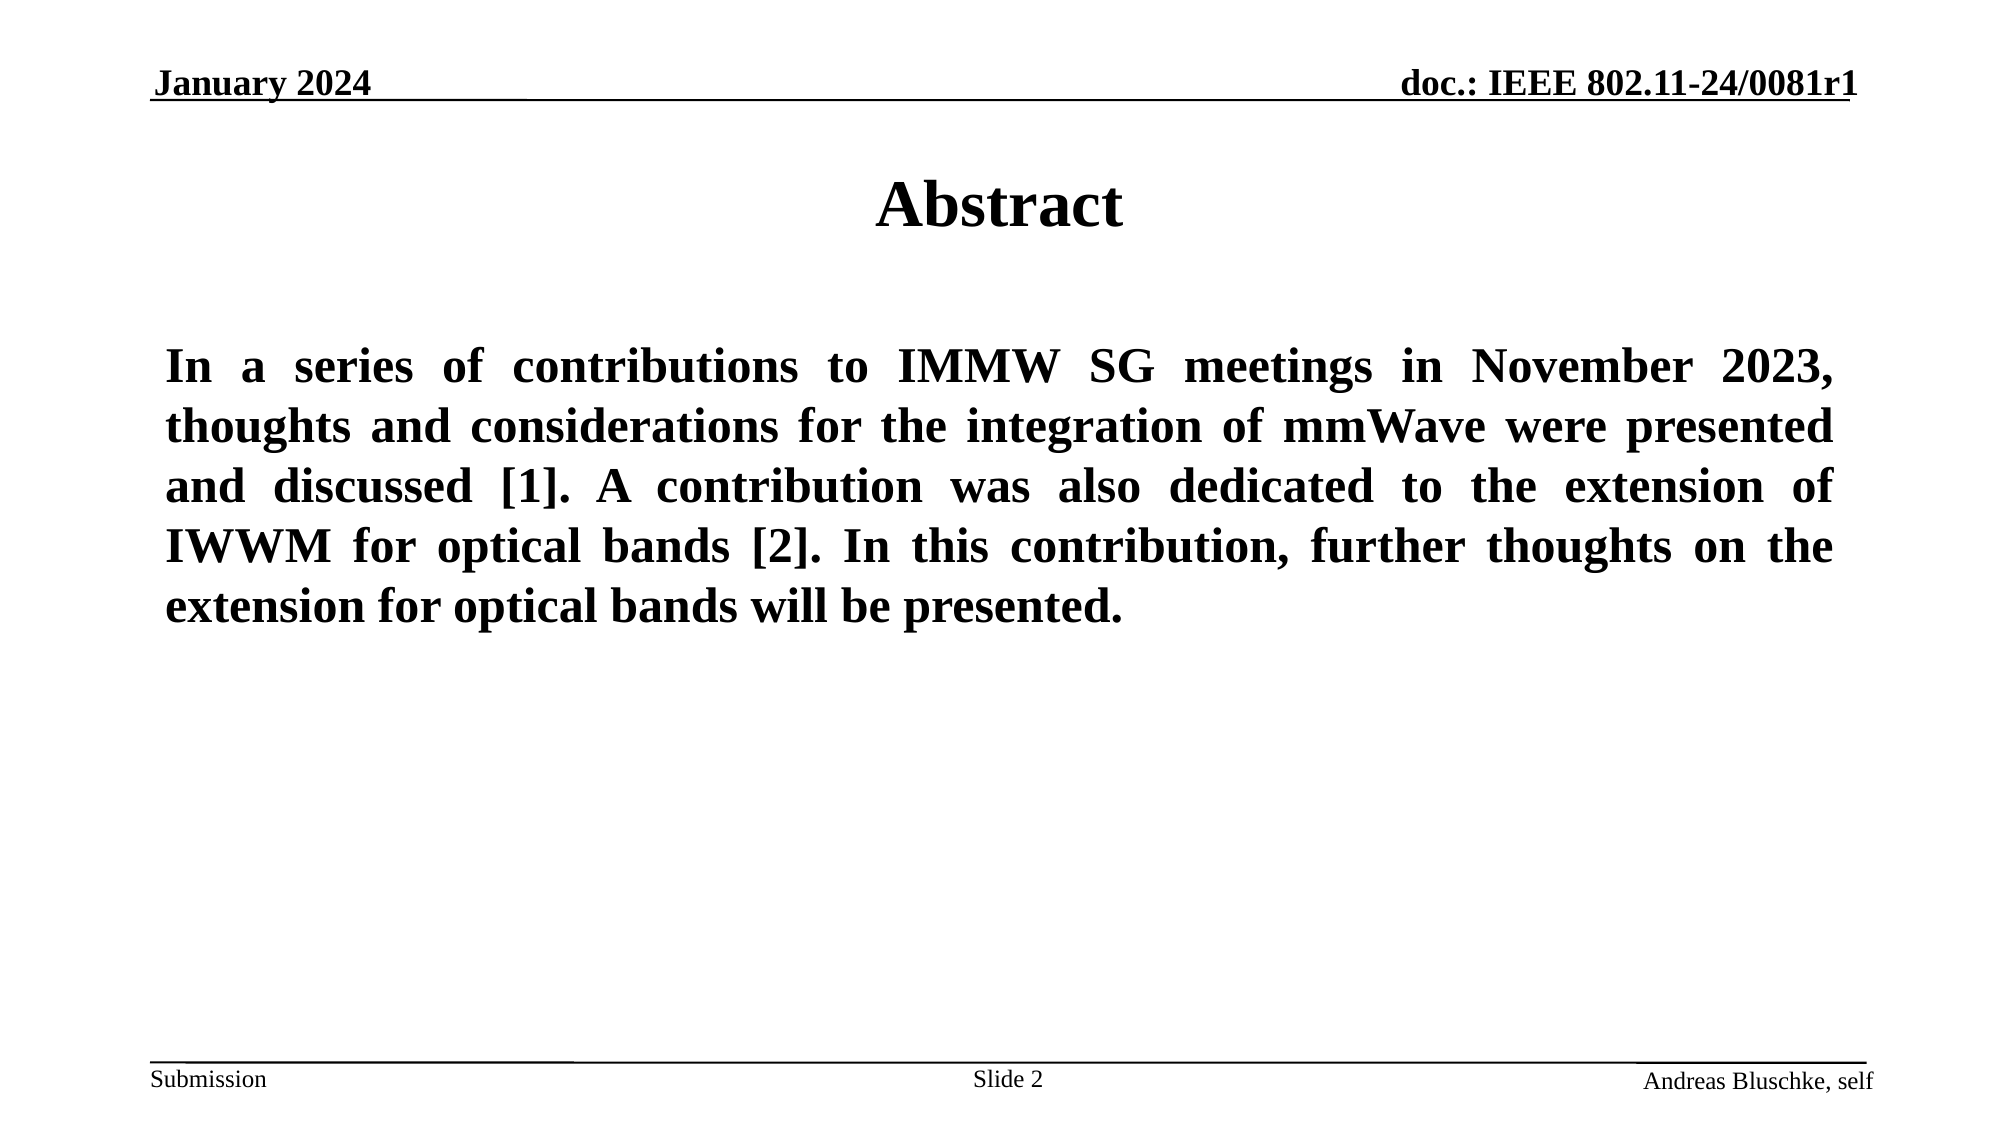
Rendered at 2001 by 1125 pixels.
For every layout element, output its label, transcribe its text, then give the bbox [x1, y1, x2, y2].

title Abstract [149, 112, 1850, 288]
list In a series of contributions to IMMW SG meetings in November 2023, thoughts and considerations for the integration of mmWave were presented and discussed [1]. A contribution was also dedicated to the extension of IWWM for optical bands [2]. In this contribution, further thoughts on the extension for optical bands will be presented. [149, 324, 1850, 1000]
slide_number Slide 2 [950, 1061, 1067, 1123]
footer Andreas Bluschke, self [1176, 1064, 1874, 1095]
text_box January 2024 [139, 50, 387, 110]
